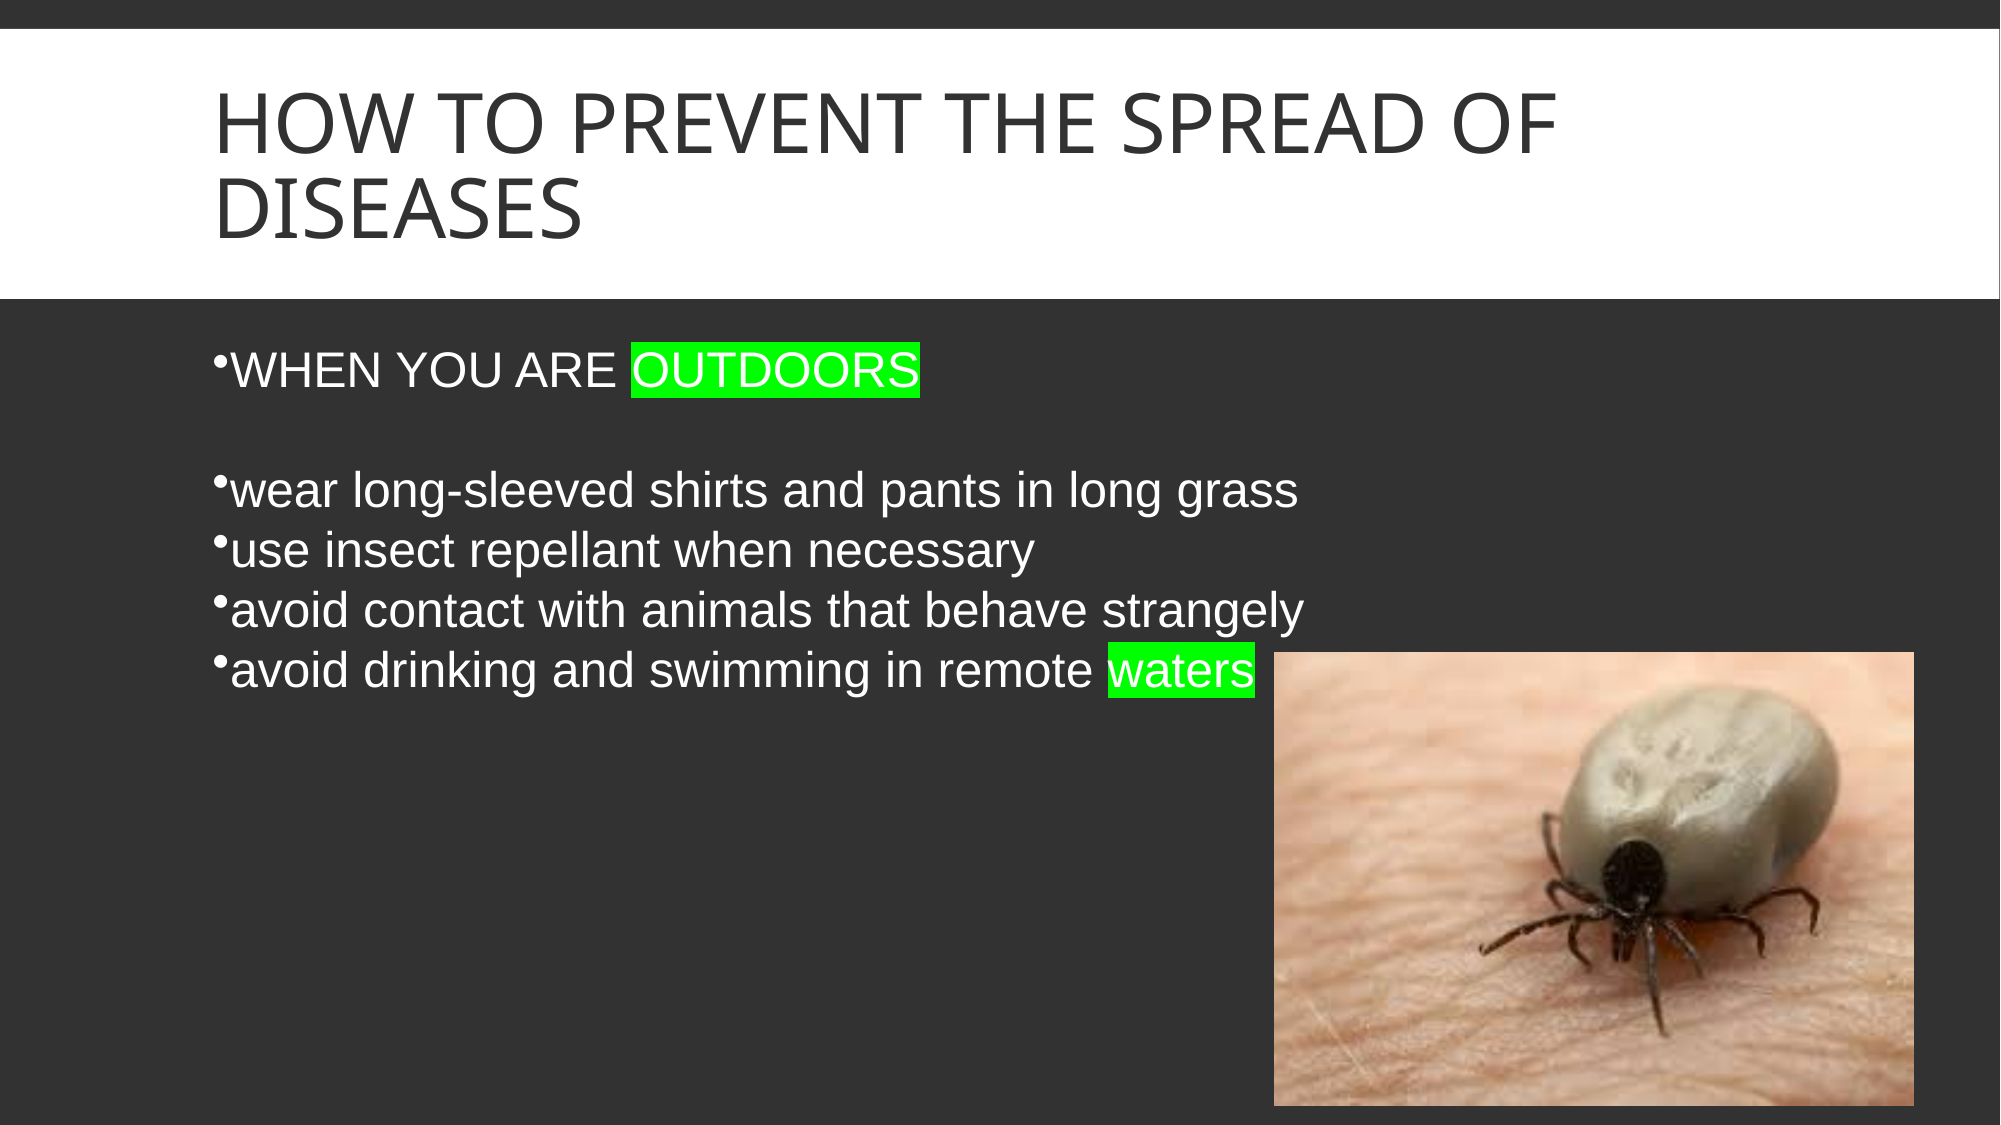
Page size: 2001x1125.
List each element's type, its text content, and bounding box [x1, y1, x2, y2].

title HOW TO PREVENT THE SPREAD OF DISEASES [197, 46, 1803, 295]
picture [1273, 652, 1915, 1106]
list WHEN YOU ARE OUTDOORS wear long-sleeved shirts and pants in long grass use insect repellant when necessary avoid contact with animals that behave strangely avoid drinking and swimming in remote waters [197, 329, 1803, 1020]
